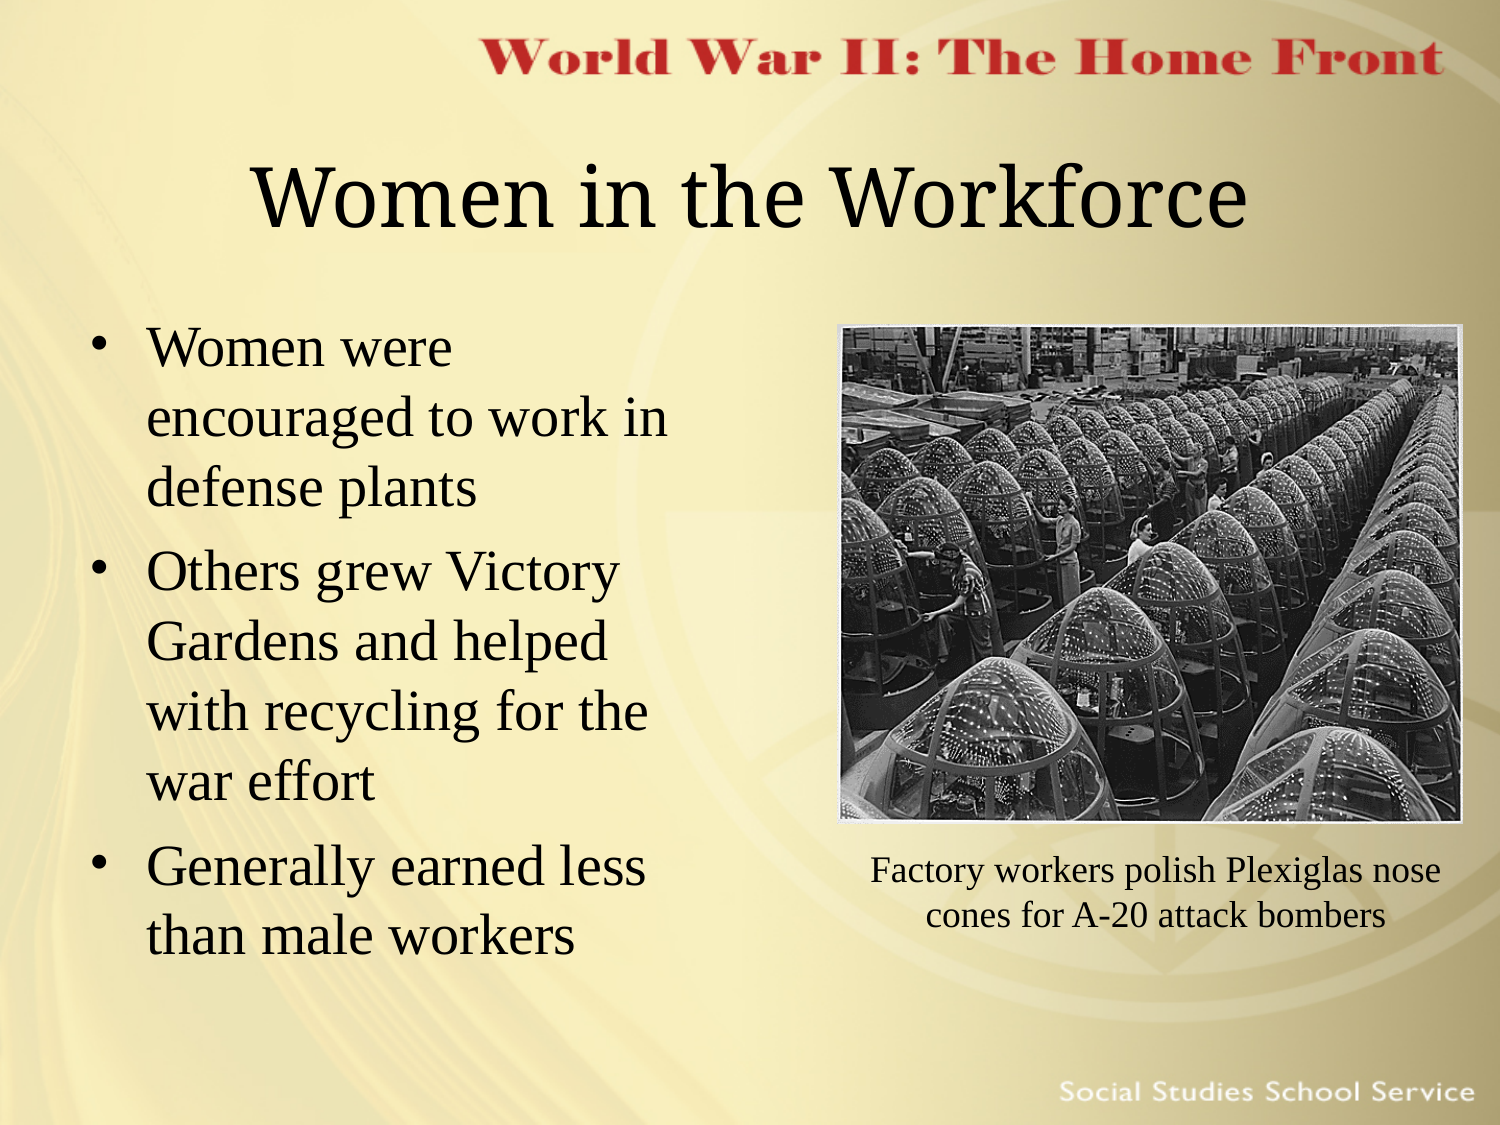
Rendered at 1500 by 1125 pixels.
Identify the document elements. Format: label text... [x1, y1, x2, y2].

list Women were encouraged to work in defense plants Others grew Victory Gardens and helped with recycling for the war effort Generally earned less than male workers [75, 299, 738, 975]
title Women in the Workforce [112, 99, 1388, 288]
picture [0, 0, 1500, 1125]
text_box Factory workers polish Plexiglas nose cones for A-20 attack bombers [849, 837, 1463, 943]
